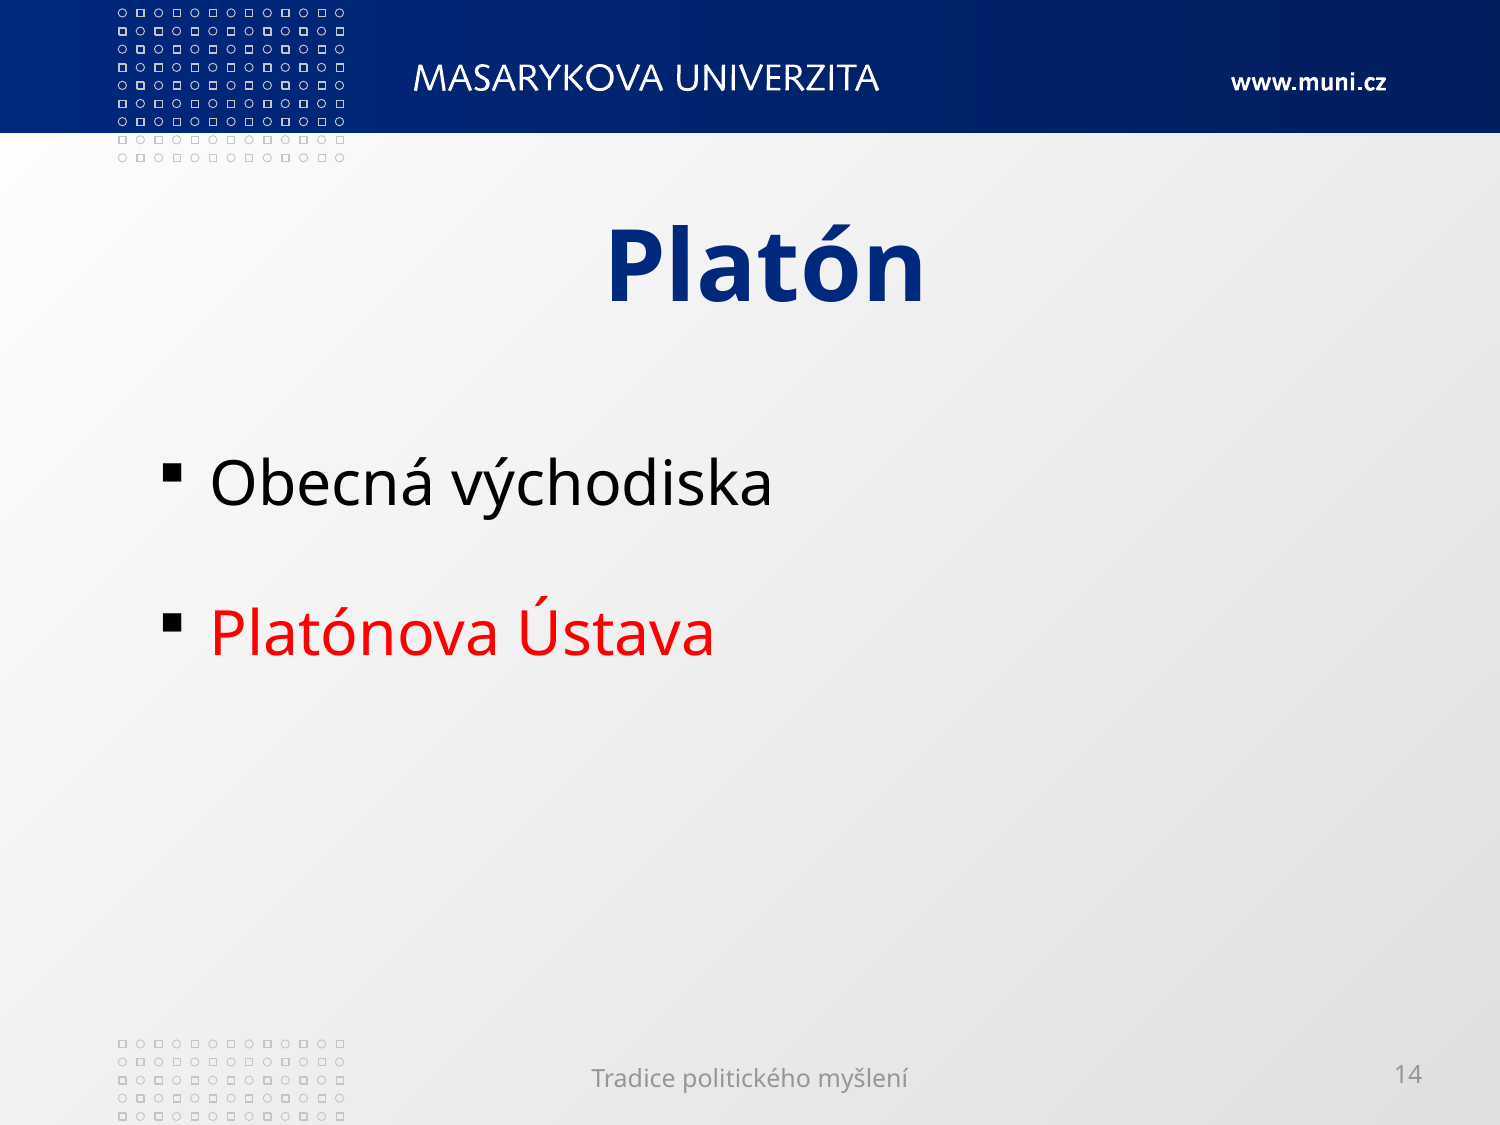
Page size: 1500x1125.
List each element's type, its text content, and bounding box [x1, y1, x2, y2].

slide_number 14 [1124, 1024, 1438, 1101]
text_box Obecná východiska Platónova Ústava [143, 435, 1443, 676]
title Platón [93, 134, 1438, 329]
footer Tradice politického myšlení [419, 1024, 1081, 1101]
